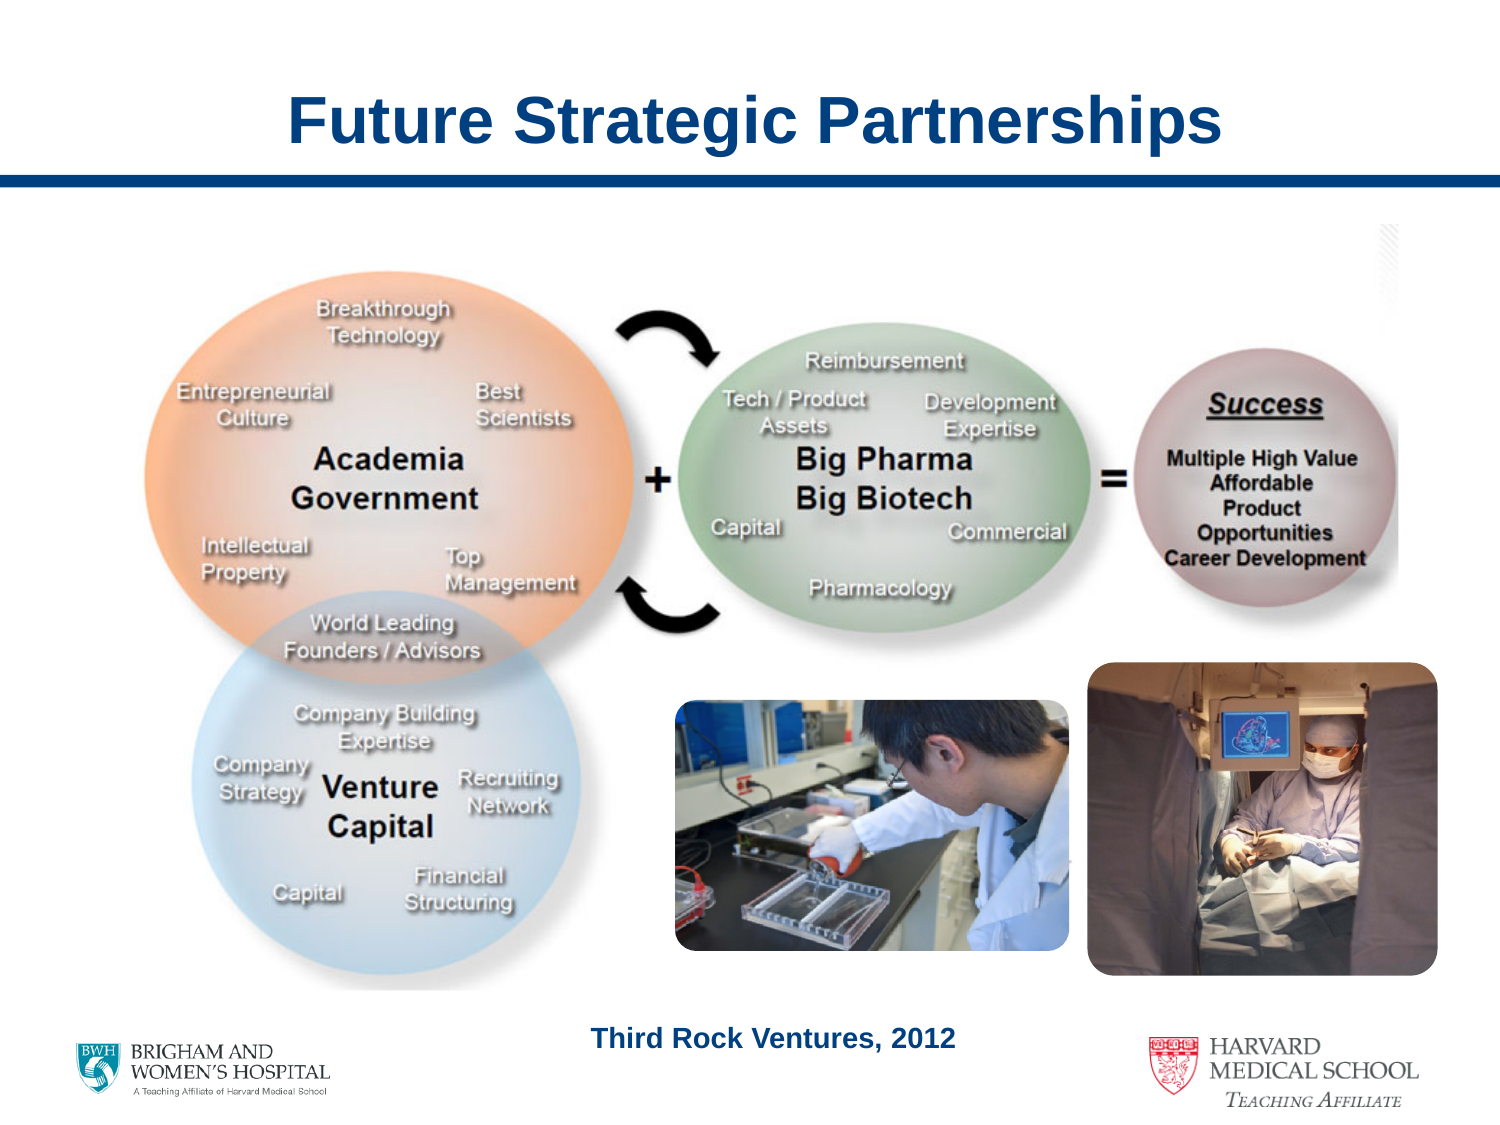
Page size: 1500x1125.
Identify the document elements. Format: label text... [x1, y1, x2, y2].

picture [75, 1024, 338, 1112]
title Future Strategic Partnerships [74, 87, 1438, 227]
text_box Third Rock Ventures, 2012 [575, 1012, 972, 1063]
picture [1149, 1037, 1419, 1107]
picture [137, 224, 1438, 993]
